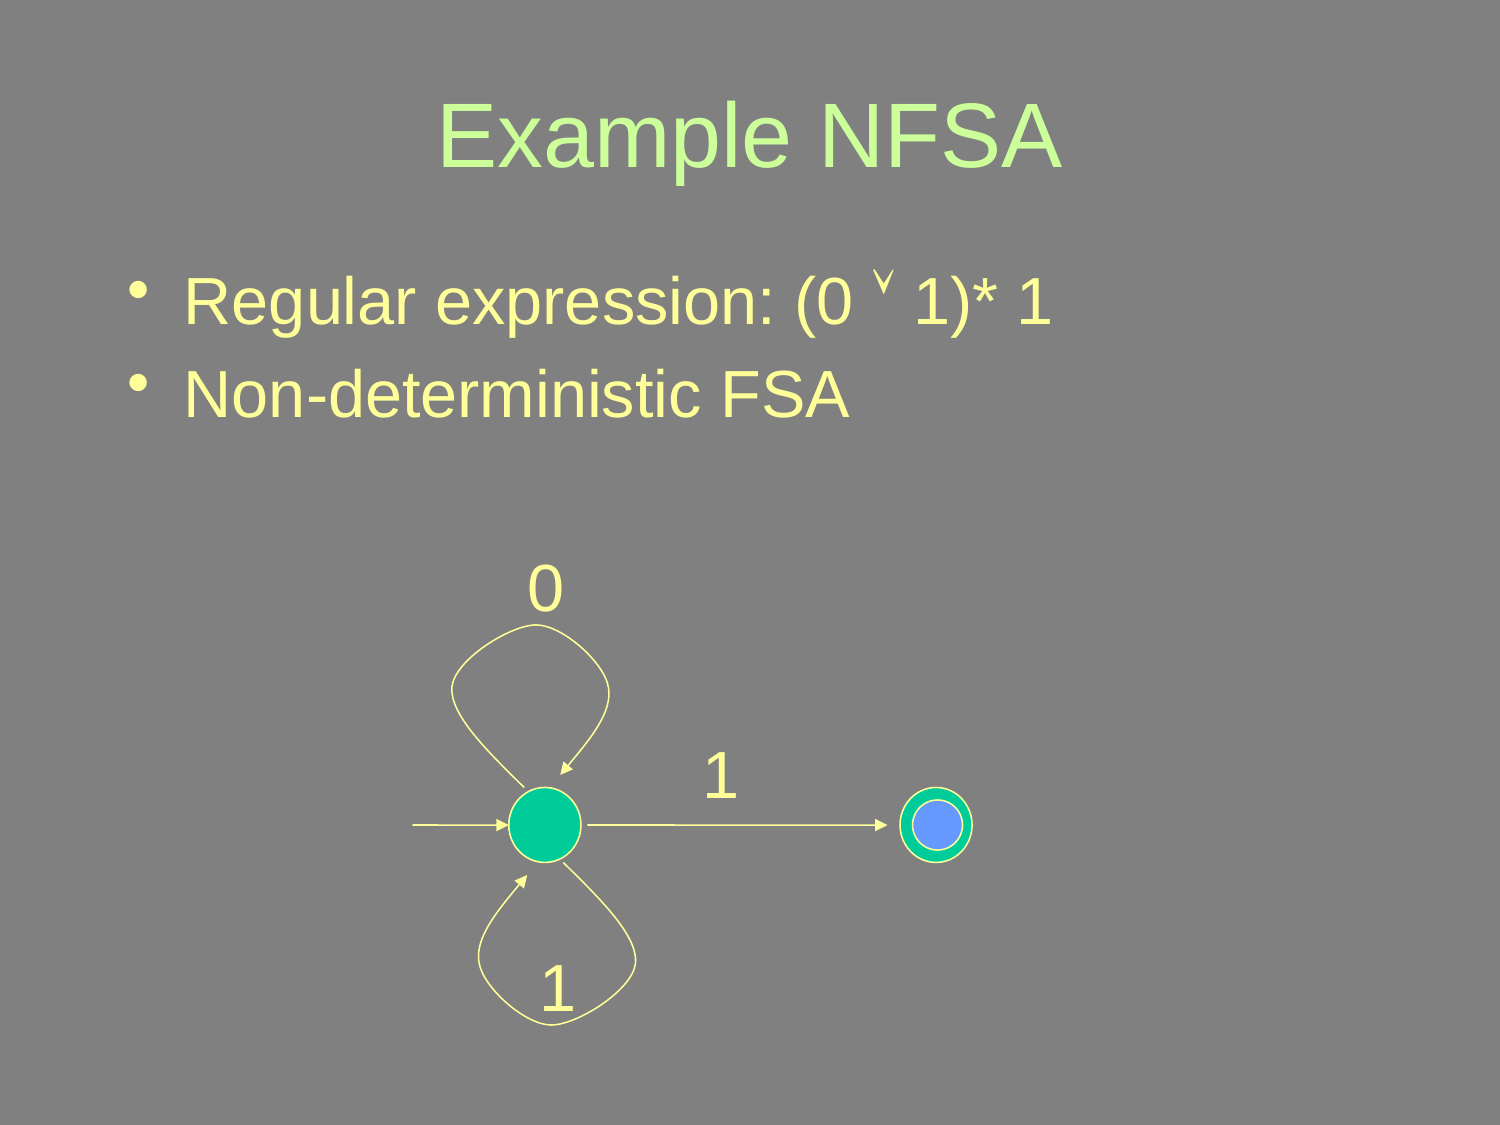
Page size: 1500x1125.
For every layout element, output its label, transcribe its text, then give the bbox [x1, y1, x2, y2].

list Regular expression: (0  1)* 1 Non-deterministic FSA [112, 249, 1388, 1013]
text_box [451, 624, 610, 785]
text_box 1 [687, 724, 748, 820]
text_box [412, 787, 582, 863]
text_box [587, 818, 888, 832]
text_box [912, 799, 963, 851]
text_box [478, 871, 636, 1017]
title Example NFSA [112, 37, 1388, 226]
text_box 0 [512, 537, 585, 633]
text_box 1 [525, 937, 586, 1033]
text_box [900, 787, 973, 863]
